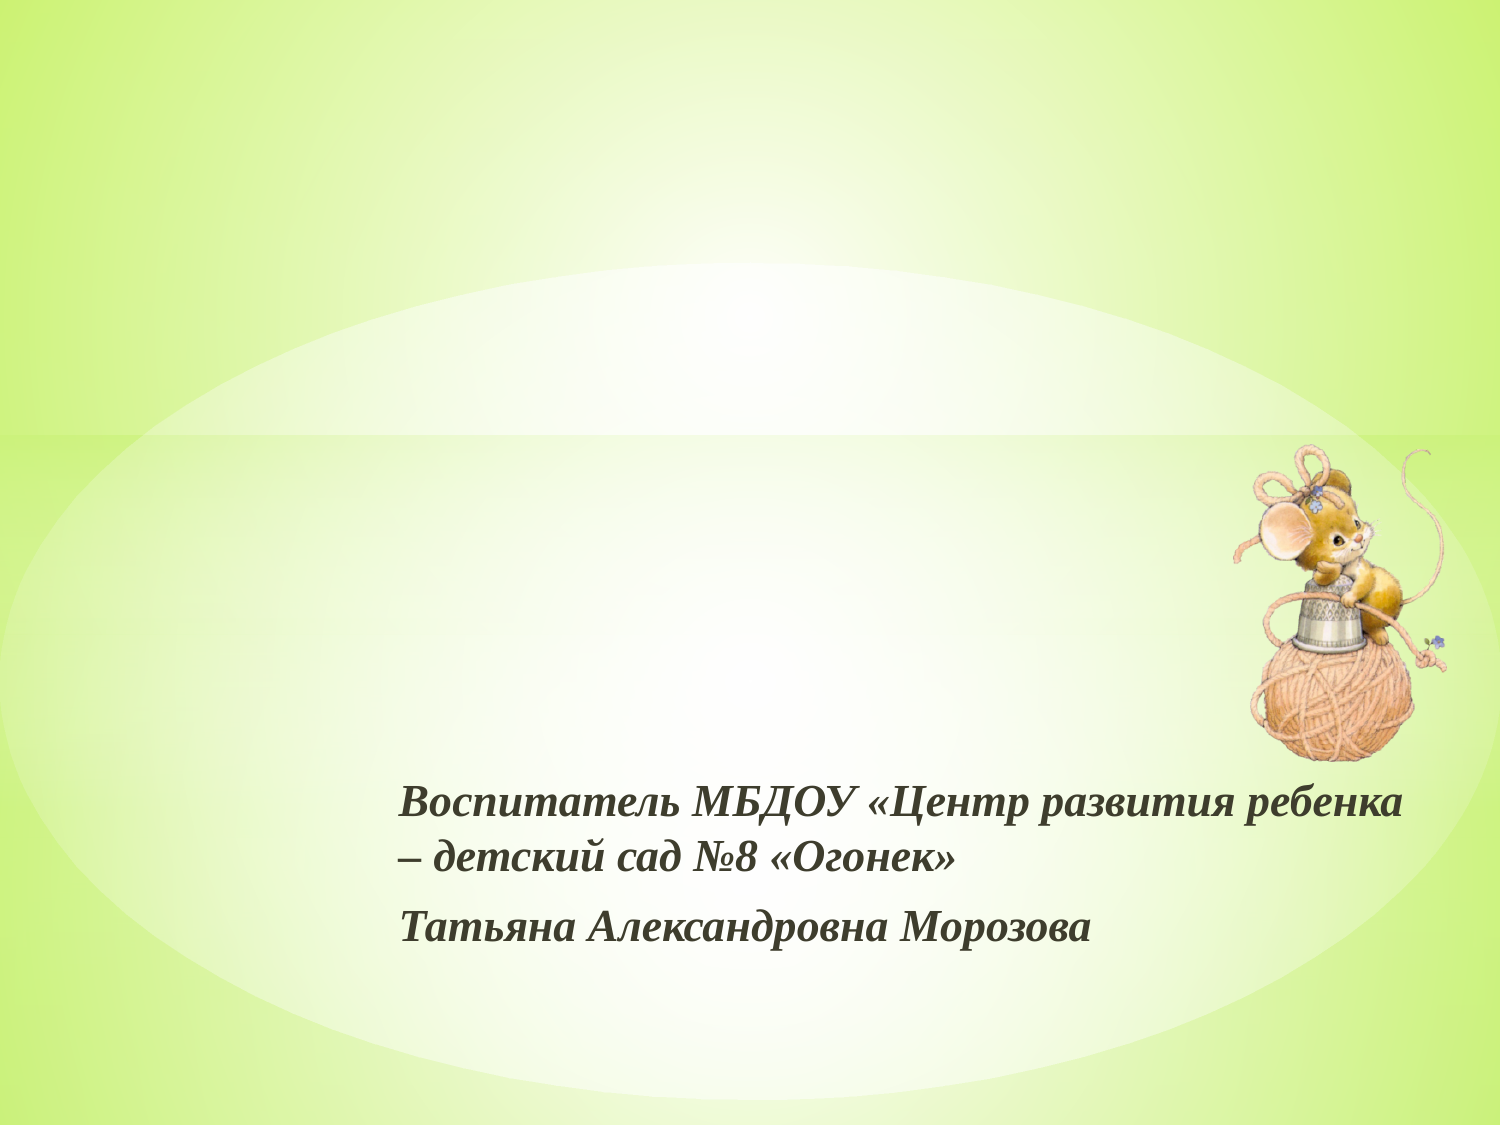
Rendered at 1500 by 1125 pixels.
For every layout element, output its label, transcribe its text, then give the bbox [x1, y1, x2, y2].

subtitle Воспитатель МБДОУ «Центр развития ребенка – детский сад №8 «Огонек» Татьяна Александровна Морозова [383, 763, 1434, 1051]
picture [1233, 444, 1447, 762]
title Формирование художественно- творческих способностей детей через творчество педагога [76, 0, 1427, 107]
